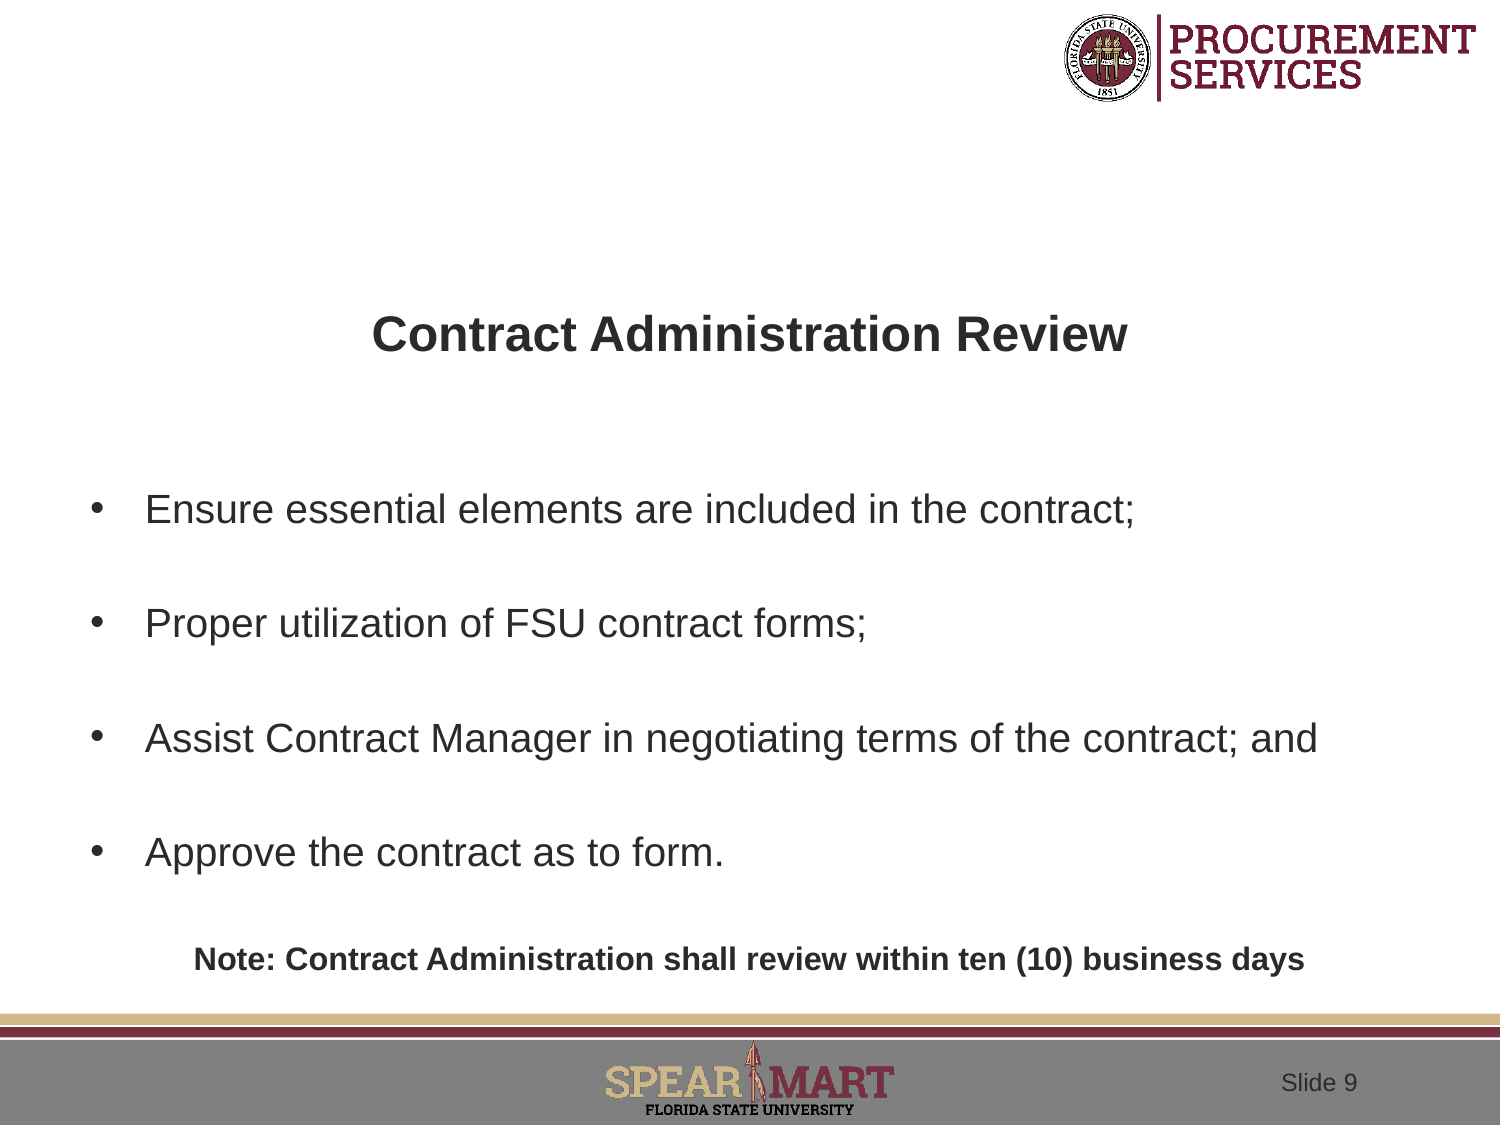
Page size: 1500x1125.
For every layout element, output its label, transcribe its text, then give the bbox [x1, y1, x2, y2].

picture [1062, 12, 1500, 104]
list Ensure essential elements are included in the contract; Proper utilization of FSU contract forms; Assist Contract Manager in negotiating terms of the contract; and Approve the contract as to form. Note: Contract Administration shall review within ten (10) business days [75, 474, 1425, 988]
title Contract Administration Review [75, 237, 1425, 425]
picture [606, 1040, 894, 1115]
